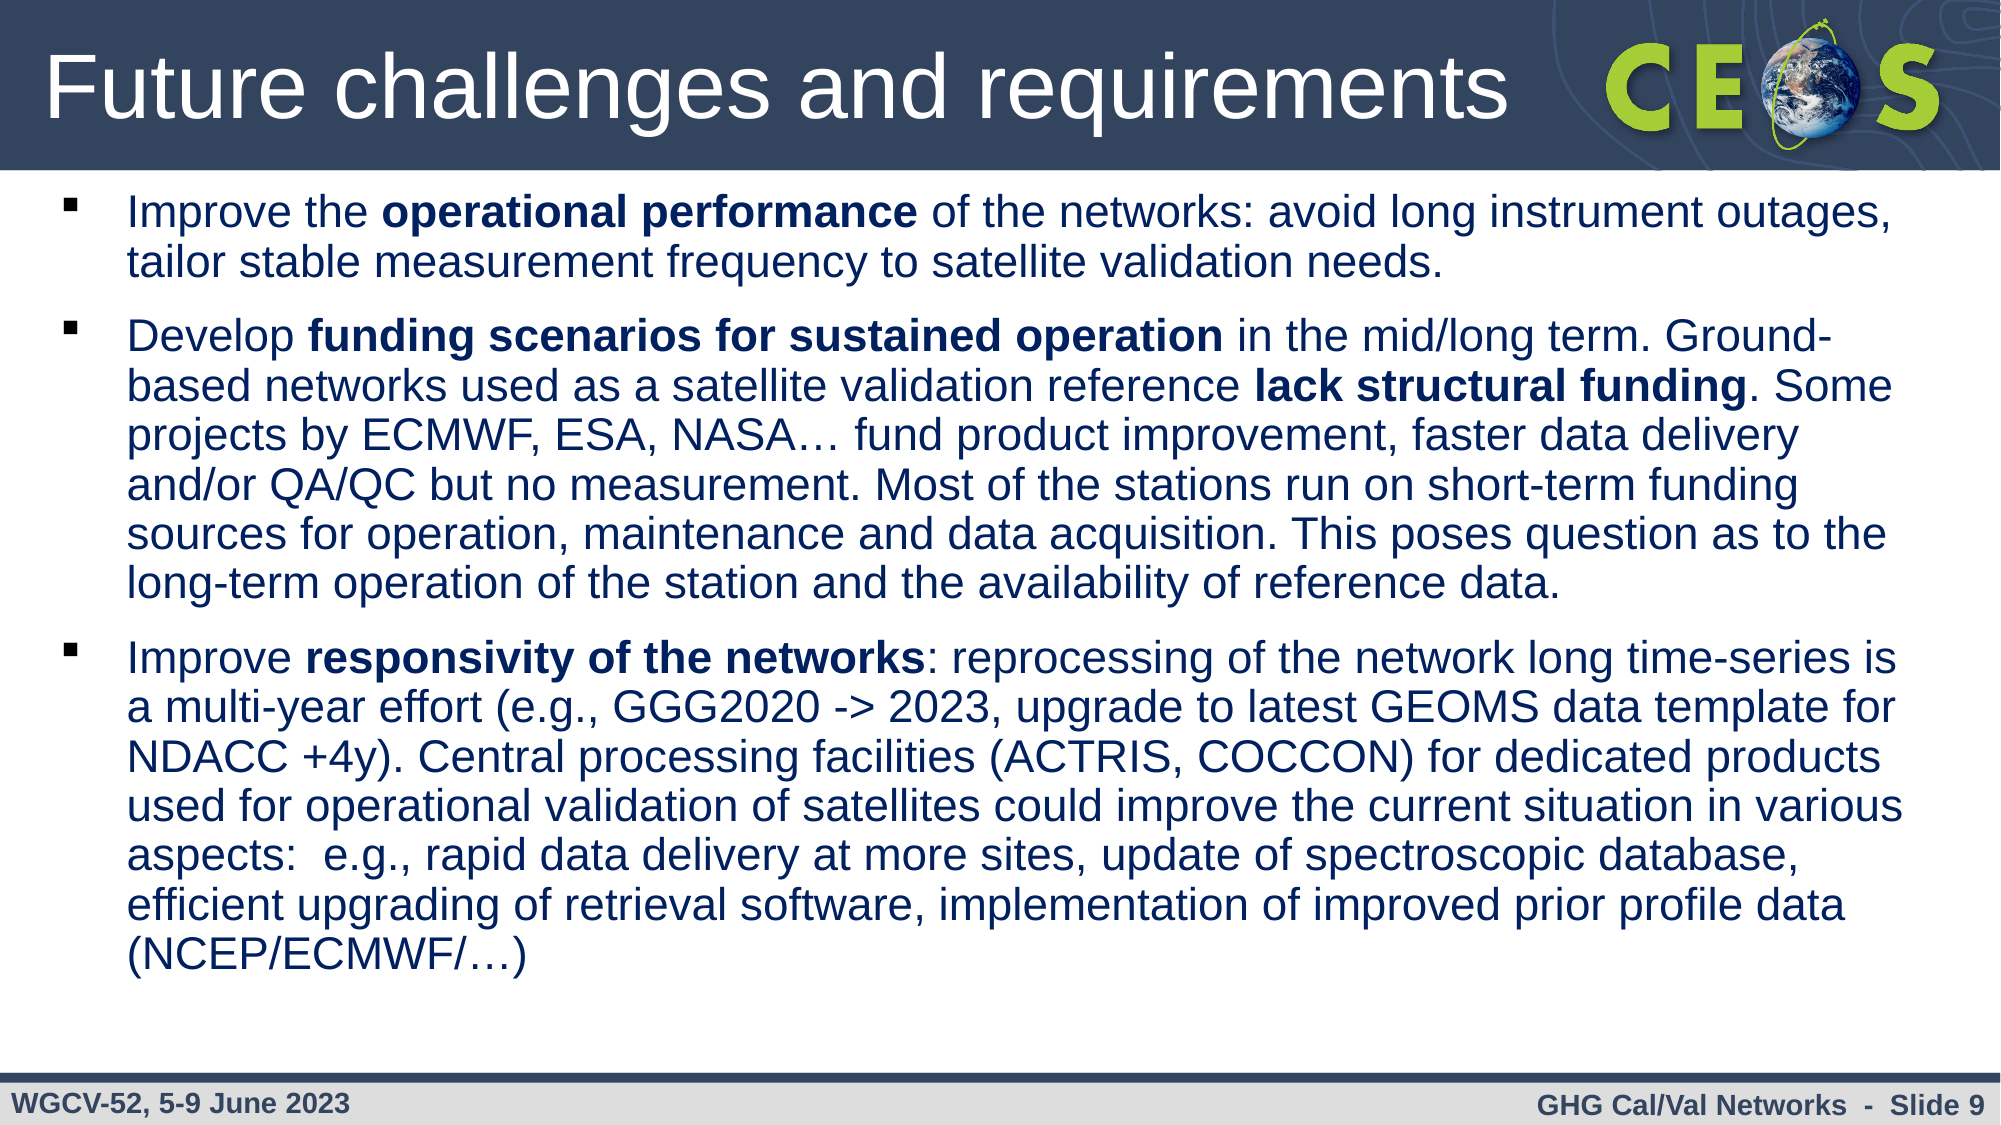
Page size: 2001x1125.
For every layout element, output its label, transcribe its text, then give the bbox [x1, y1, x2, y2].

title Future challenges and requirements [28, 31, 1569, 160]
picture [1606, 18, 1939, 150]
list Improve the operational performance of the networks: avoid long instrument outages, tailor stable measurement frequency to satellite validation needs. Develop funding scenarios for sustained operation in the mid/long term. Ground-based networks used as a satellite validation reference lack structural funding. Some projects by ECMWF, ESA, NASA… fund product improvement, faster data delivery and/or QA/QC but no measurement. Most of the stations run on short-term funding sources for operation, maintenance and data acquisition. This poses question as to the long-term operation of the station and the availability of reference data. Improve responsivity of the networks: reprocessing of the network long time-series is a multi-year effort (e.g., GGG2020 -> 2023, upgrade to latest GEOMS data template for NDACC +4y). Central processing facilities (ACTRIS, COCCON) for dedicated products used for operational validation of satellites could improve the current situation in various aspects: e.g., rapid data delivery at more sites, update of spectroscopic database, efficient upgrading of retrieval software, implementation of improved prior profile data (NCEP/ECMWF/…) [36, 180, 1923, 914]
